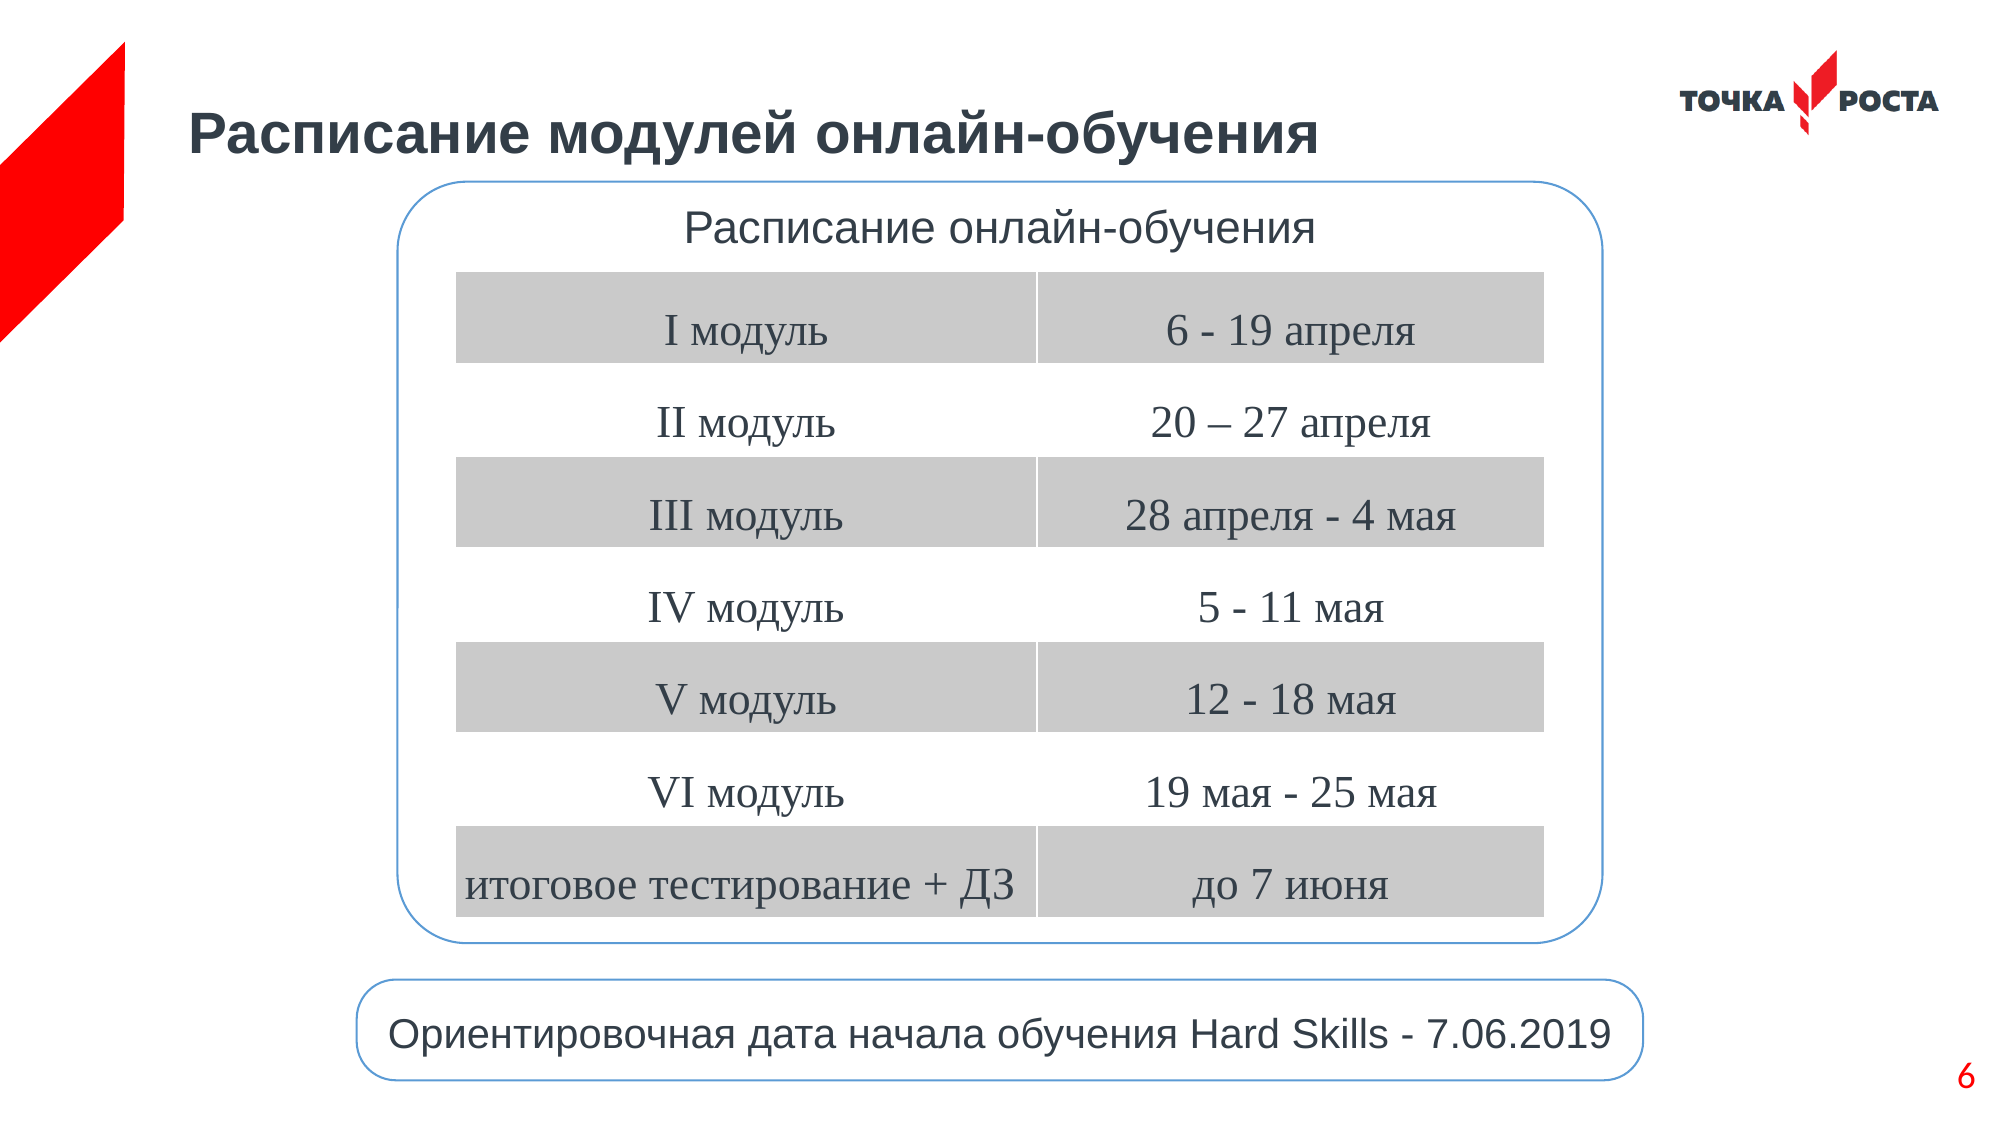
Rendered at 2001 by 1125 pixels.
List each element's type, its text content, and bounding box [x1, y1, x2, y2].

slide_number 6 [1926, 1043, 1984, 1103]
text_box [397, 181, 1603, 944]
picture [1671, 42, 1947, 146]
text_box [356, 979, 1644, 1081]
title Расписание модулей онлайн-обучения [180, 59, 1457, 211]
